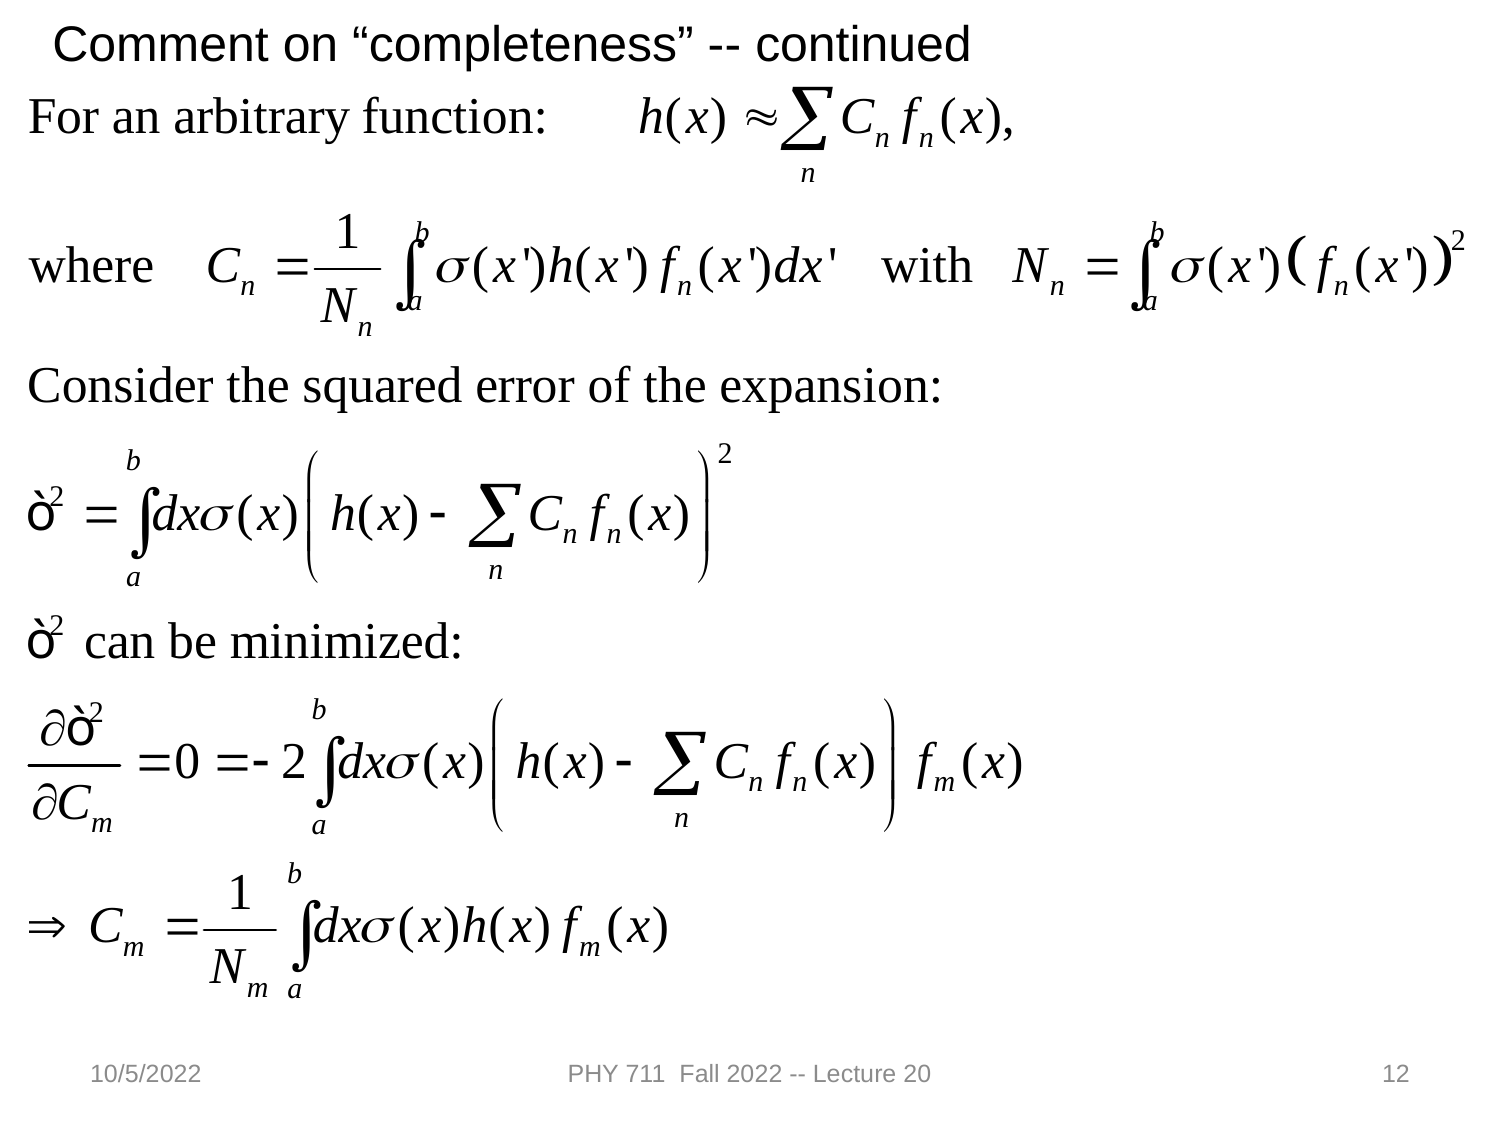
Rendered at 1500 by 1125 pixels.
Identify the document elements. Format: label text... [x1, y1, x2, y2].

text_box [22, 81, 1478, 1008]
slide_number 12 [1074, 1042, 1425, 1103]
text_box Comment on “completeness” -- continued [37, 3, 1138, 79]
footer PHY 711 Fall 2022 -- Lecture 20 [512, 1042, 988, 1103]
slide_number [75, 1042, 425, 1103]
